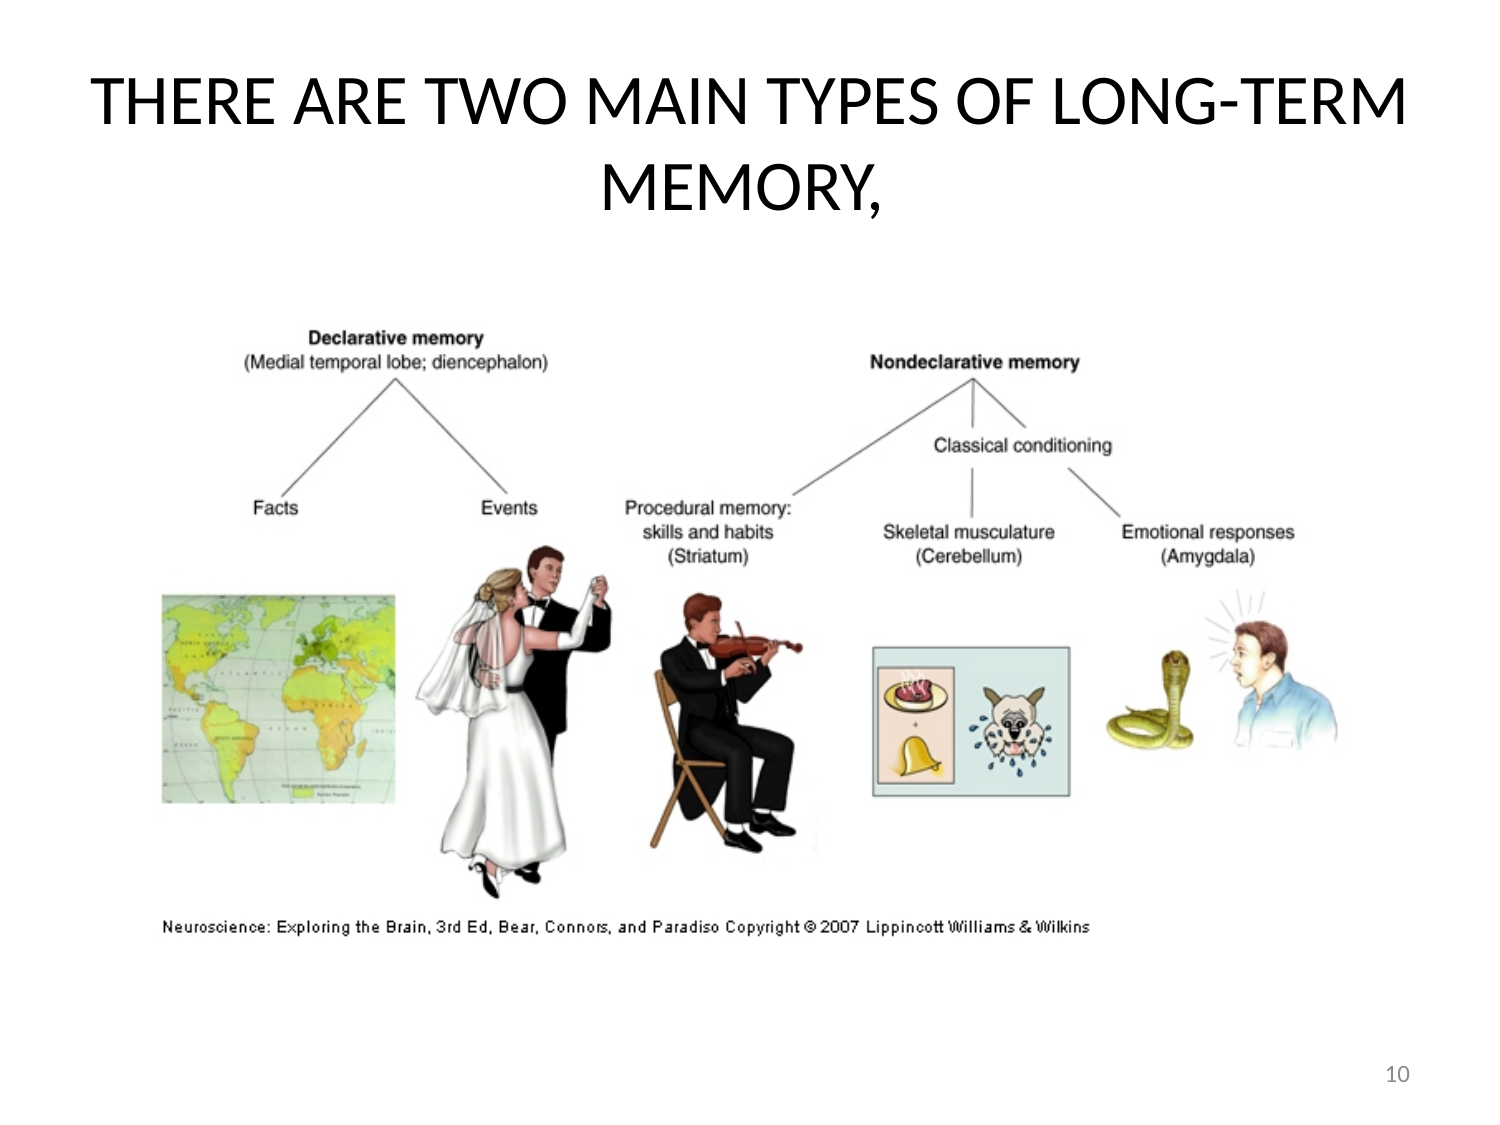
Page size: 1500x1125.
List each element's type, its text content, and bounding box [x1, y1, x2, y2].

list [154, 322, 1346, 946]
title THERE ARE TWO MAIN TYPES OF LONG-TERM MEMORY, [75, 45, 1425, 233]
slide_number 10 [1074, 1042, 1425, 1103]
